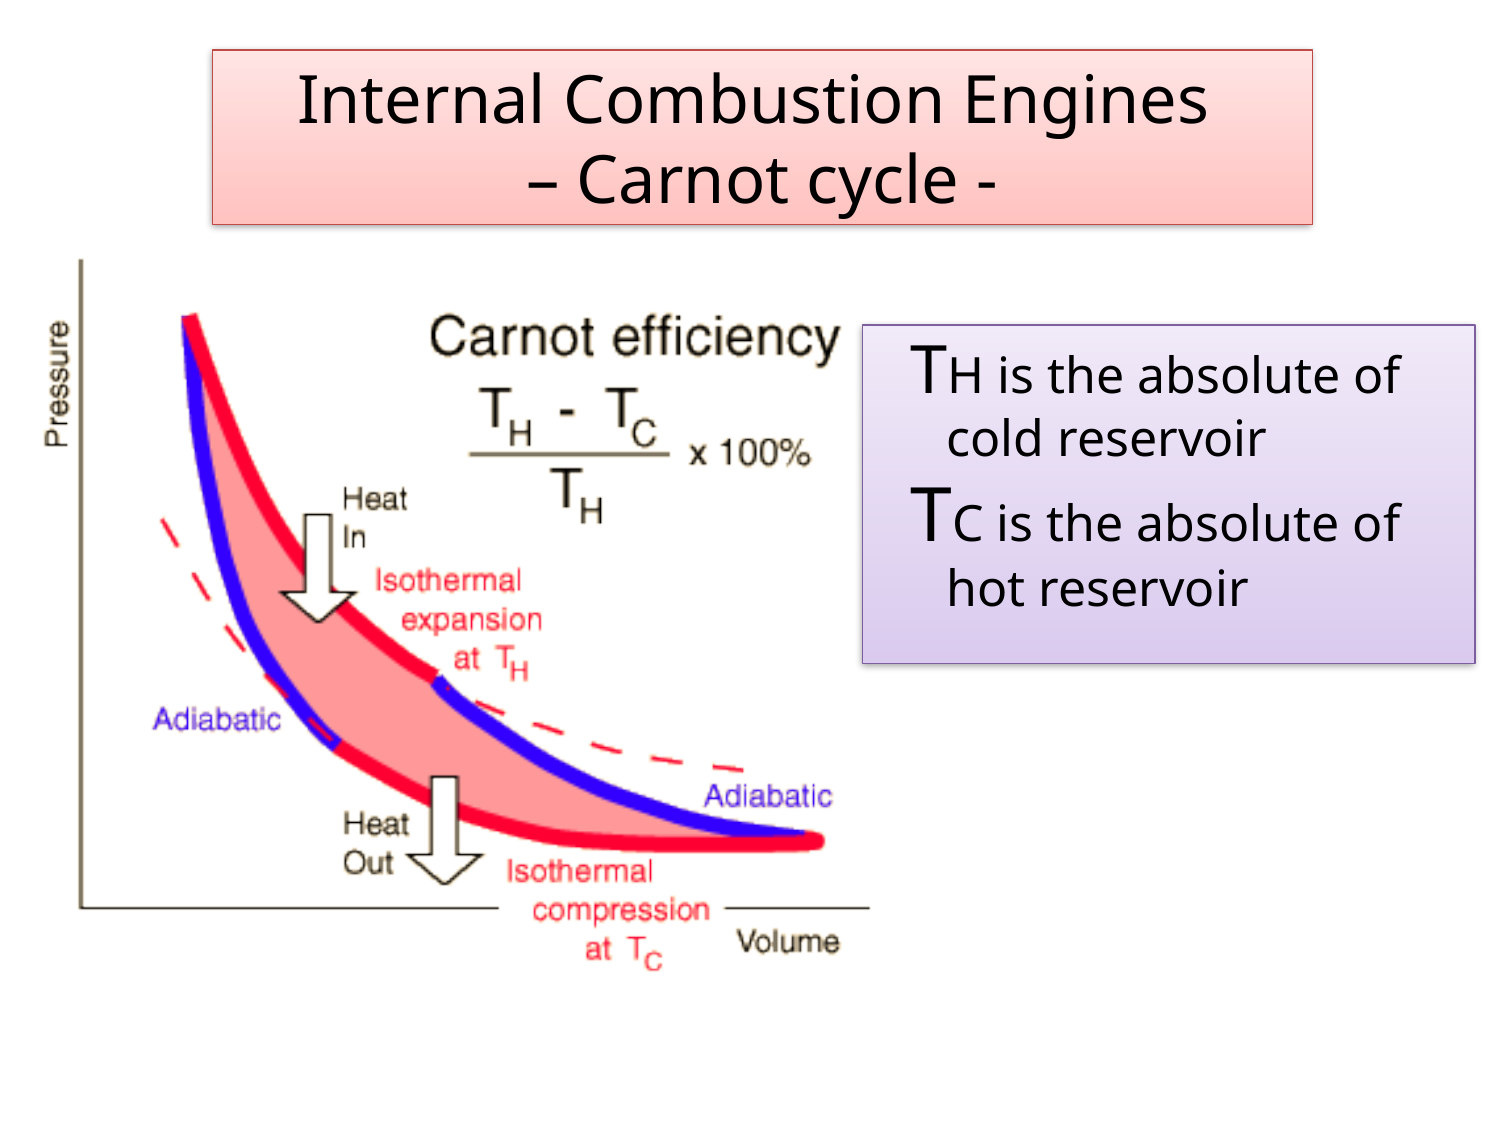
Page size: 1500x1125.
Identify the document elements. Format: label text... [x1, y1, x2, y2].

picture [37, 249, 892, 988]
text_box Internal Combustion Engines – Carnot cycle - [212, 49, 1313, 225]
text_box TH is the absolute of cold reservoir TC is the absolute of hot reservoir [896, 324, 1476, 664]
